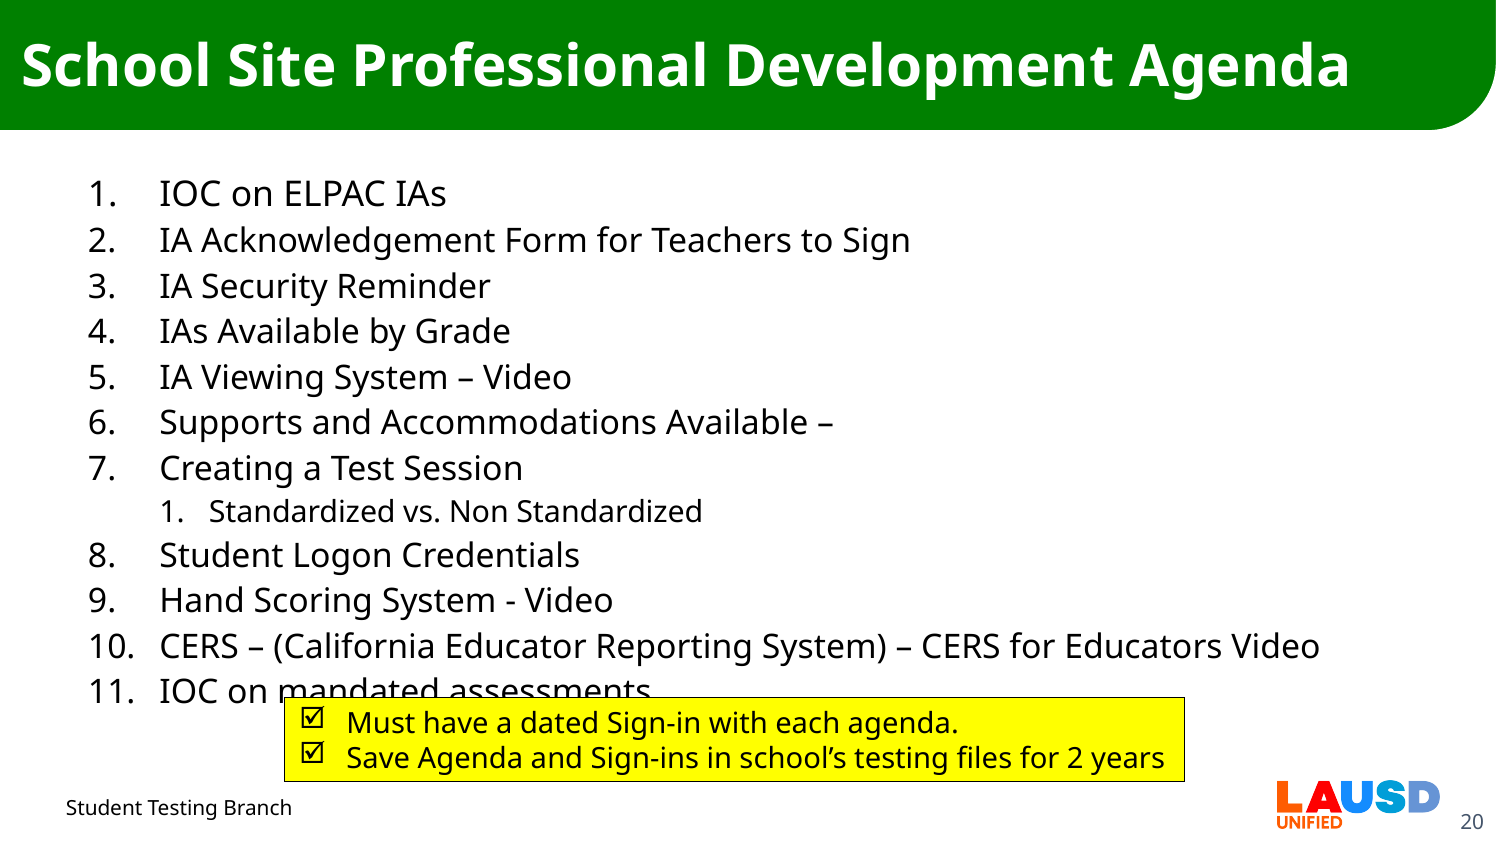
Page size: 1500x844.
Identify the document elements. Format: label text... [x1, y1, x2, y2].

picture [1277, 780, 1440, 829]
title School Site Professional Development Agenda [6, 0, 1434, 127]
list IOC on ELPAC IAs IA Acknowledgement Form for Teachers to Sign IA Security Reminder IAs Available by Grade IA Viewing System – Video Supports and Accommodations Available – Creating a Test Session Standardized vs. Non Standardized Student Logon Credentials Hand Scoring System - Video CERS – (California Educator Reporting System) – CERS for Educators Video IOC on mandated assessments [51, 156, 1449, 728]
text_box Must have a dated Sign-in with each agenda. Save Agenda and Sign-ins in school’s testing files for 2 years [284, 697, 1185, 782]
